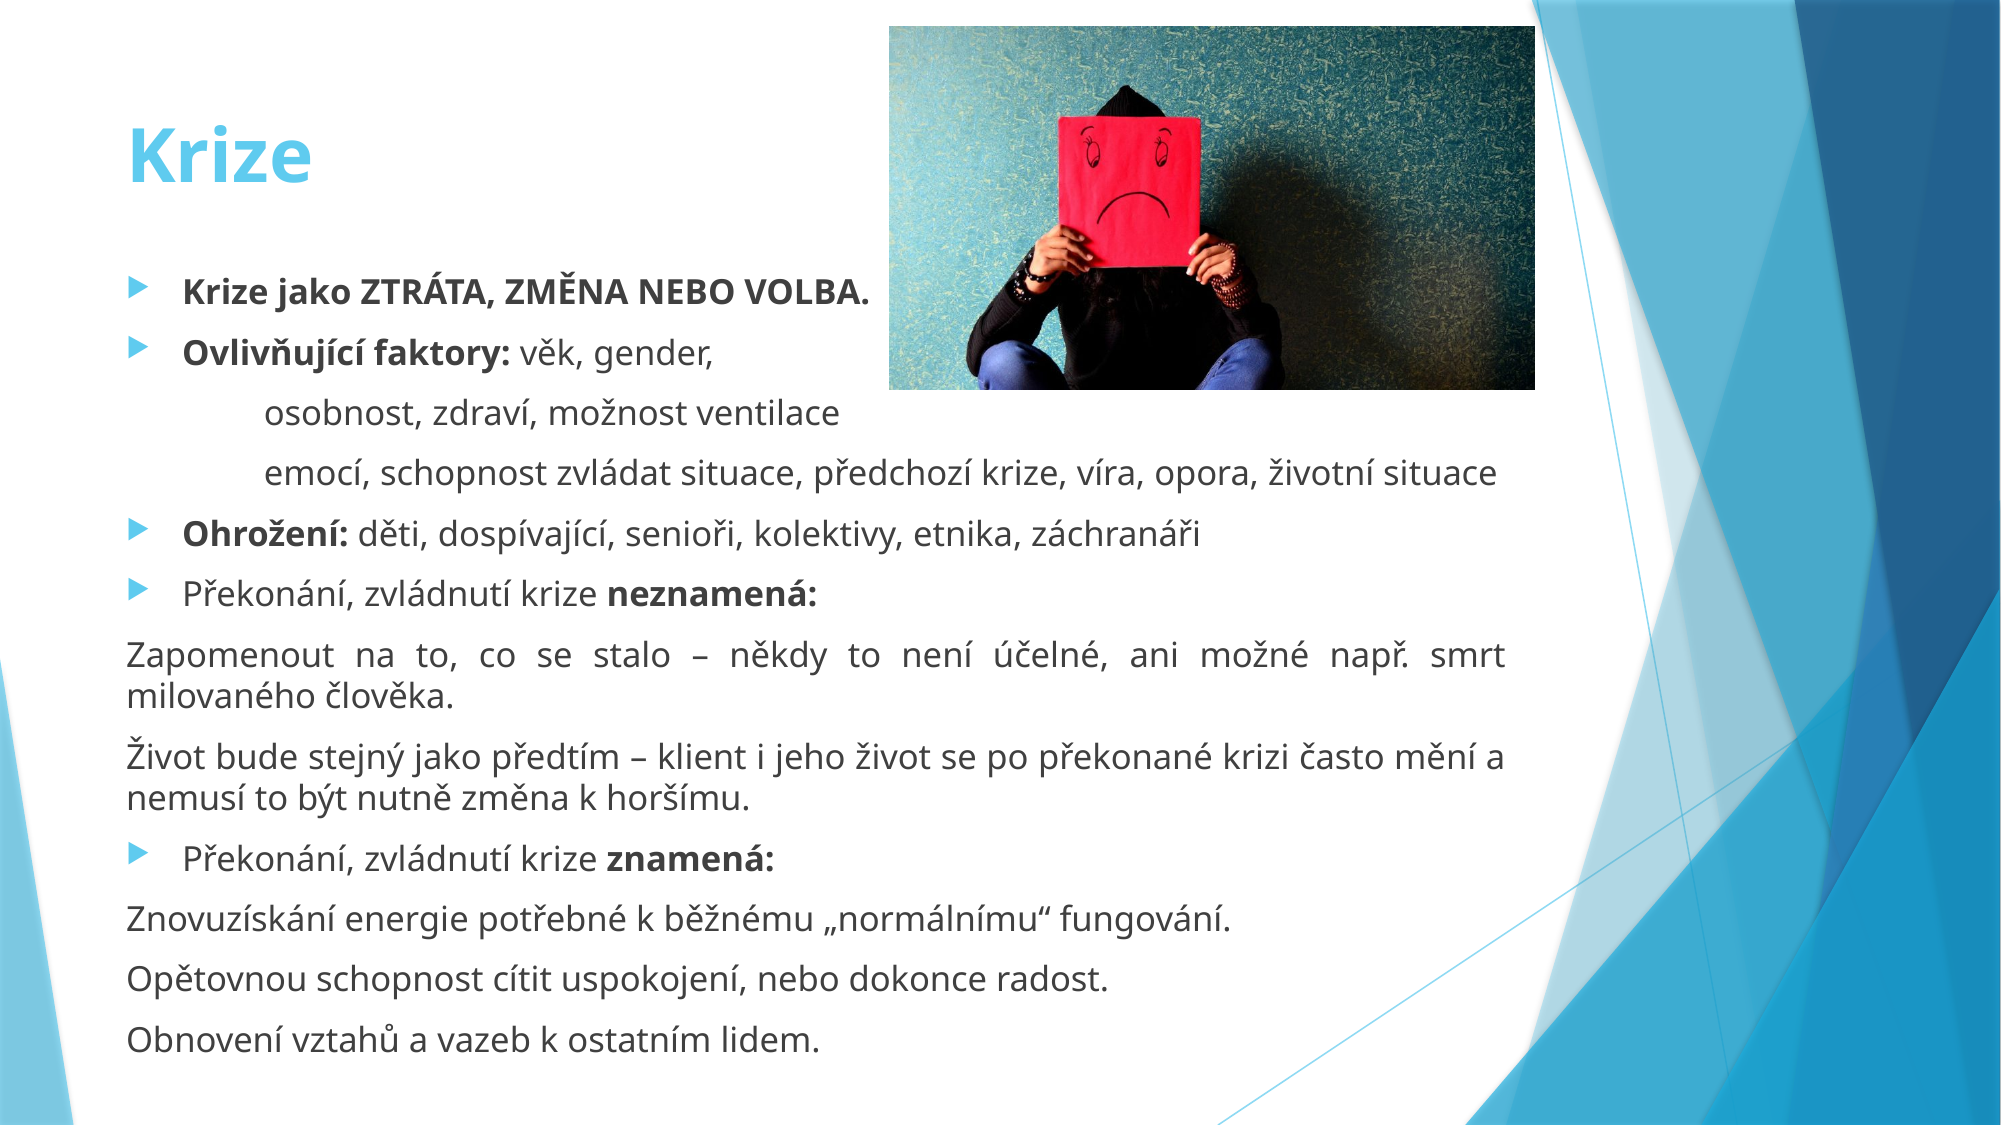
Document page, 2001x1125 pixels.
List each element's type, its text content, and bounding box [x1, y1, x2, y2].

list Krize jako ZTRÁTA, ZMĚNA NEBO VOLBA. Ovlivňující faktory: věk, gender, osobnost, zdraví, možnost ventilace emocí, schopnost zvládat situace, předchozí krize, víra, opora, životní situace Ohrožení: děti, dospívající, senioři, kolektivy, etnika, záchranáři Překonání, zvládnutí krize neznamená: Zapomenout na to, co se stalo – někdy to není účelné, ani možné např. smrt milovaného člověka. Život bude stejný jako předtím – klient i jeho život se po překonané krizi často mění a nemusí to být nutně změna k horšímu. Překonání, zvládnutí krize znamená: Znovuzískání energie potřebné k běžnému „normálnímu“ fungování. Opětovnou schopnost cítit uspokojení, nebo dokonce radost. Obnovení vztahů a vazeb k ostatním lidem. [111, 262, 1522, 1081]
picture [888, 26, 1536, 391]
title Krize [111, 99, 884, 233]
